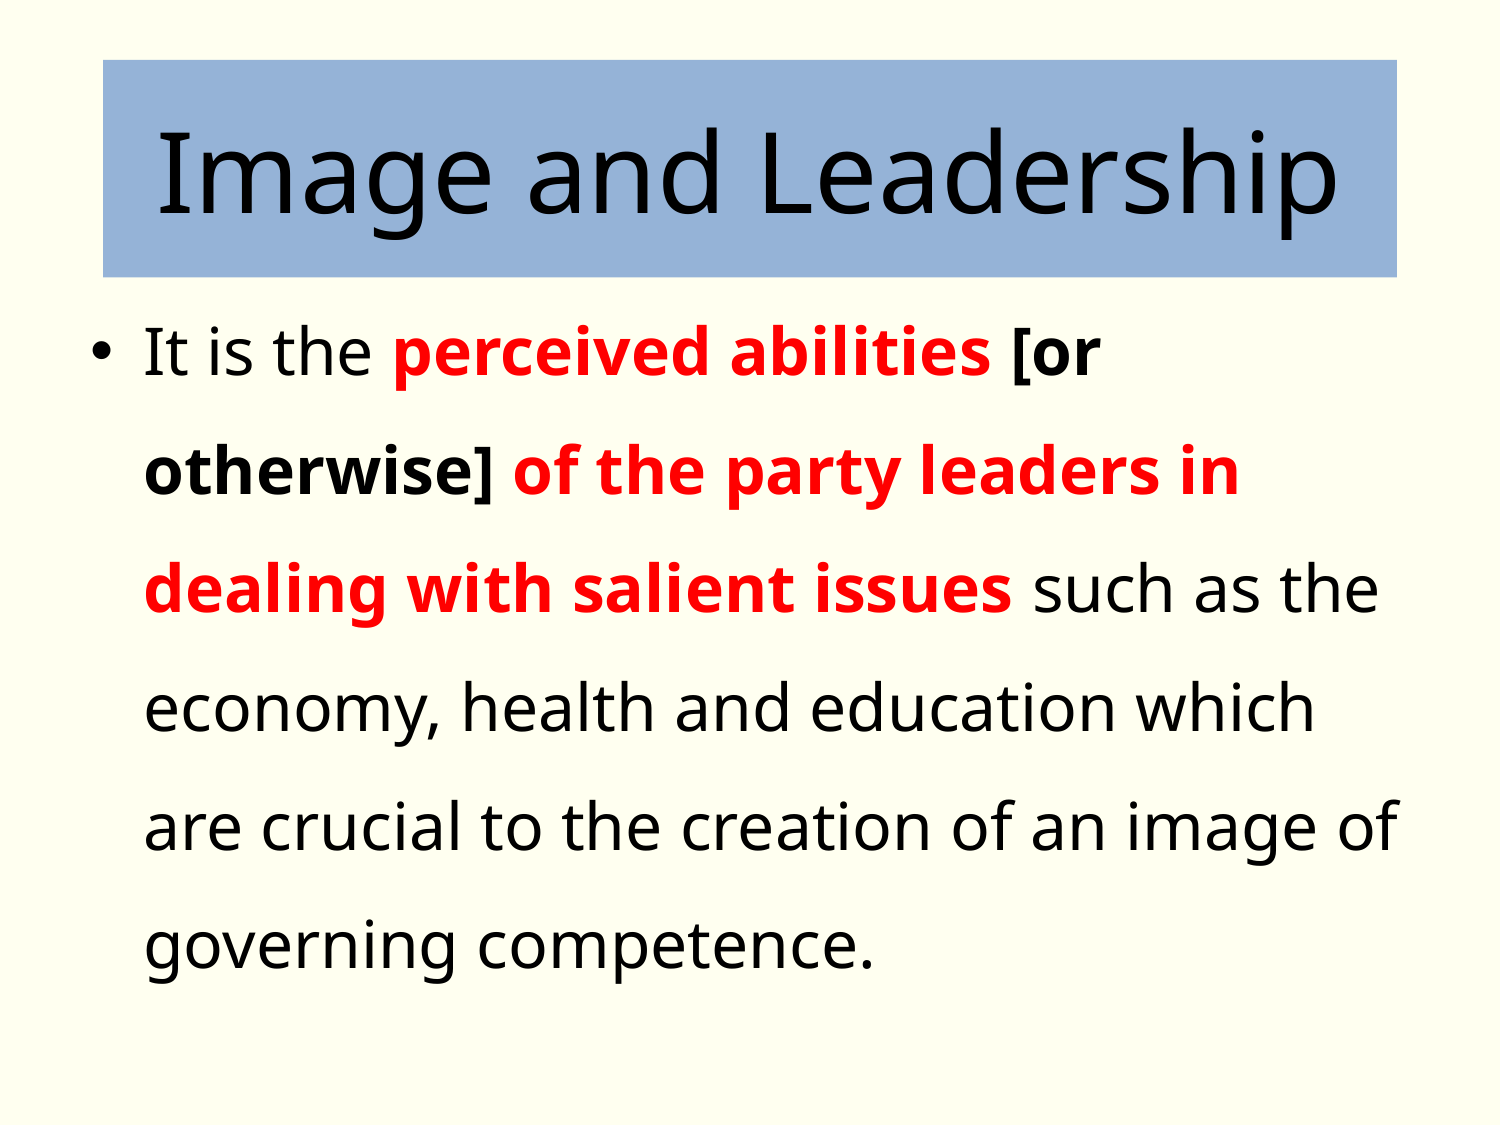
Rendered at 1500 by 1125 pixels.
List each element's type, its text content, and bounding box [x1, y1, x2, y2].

list It is the perceived abilities [or otherwise] of the party leaders in dealing with salient issues such as the economy, health and education which are crucial to the creation of an image of governing competence. [75, 262, 1425, 1005]
title Image and Leadership [103, 59, 1397, 278]
